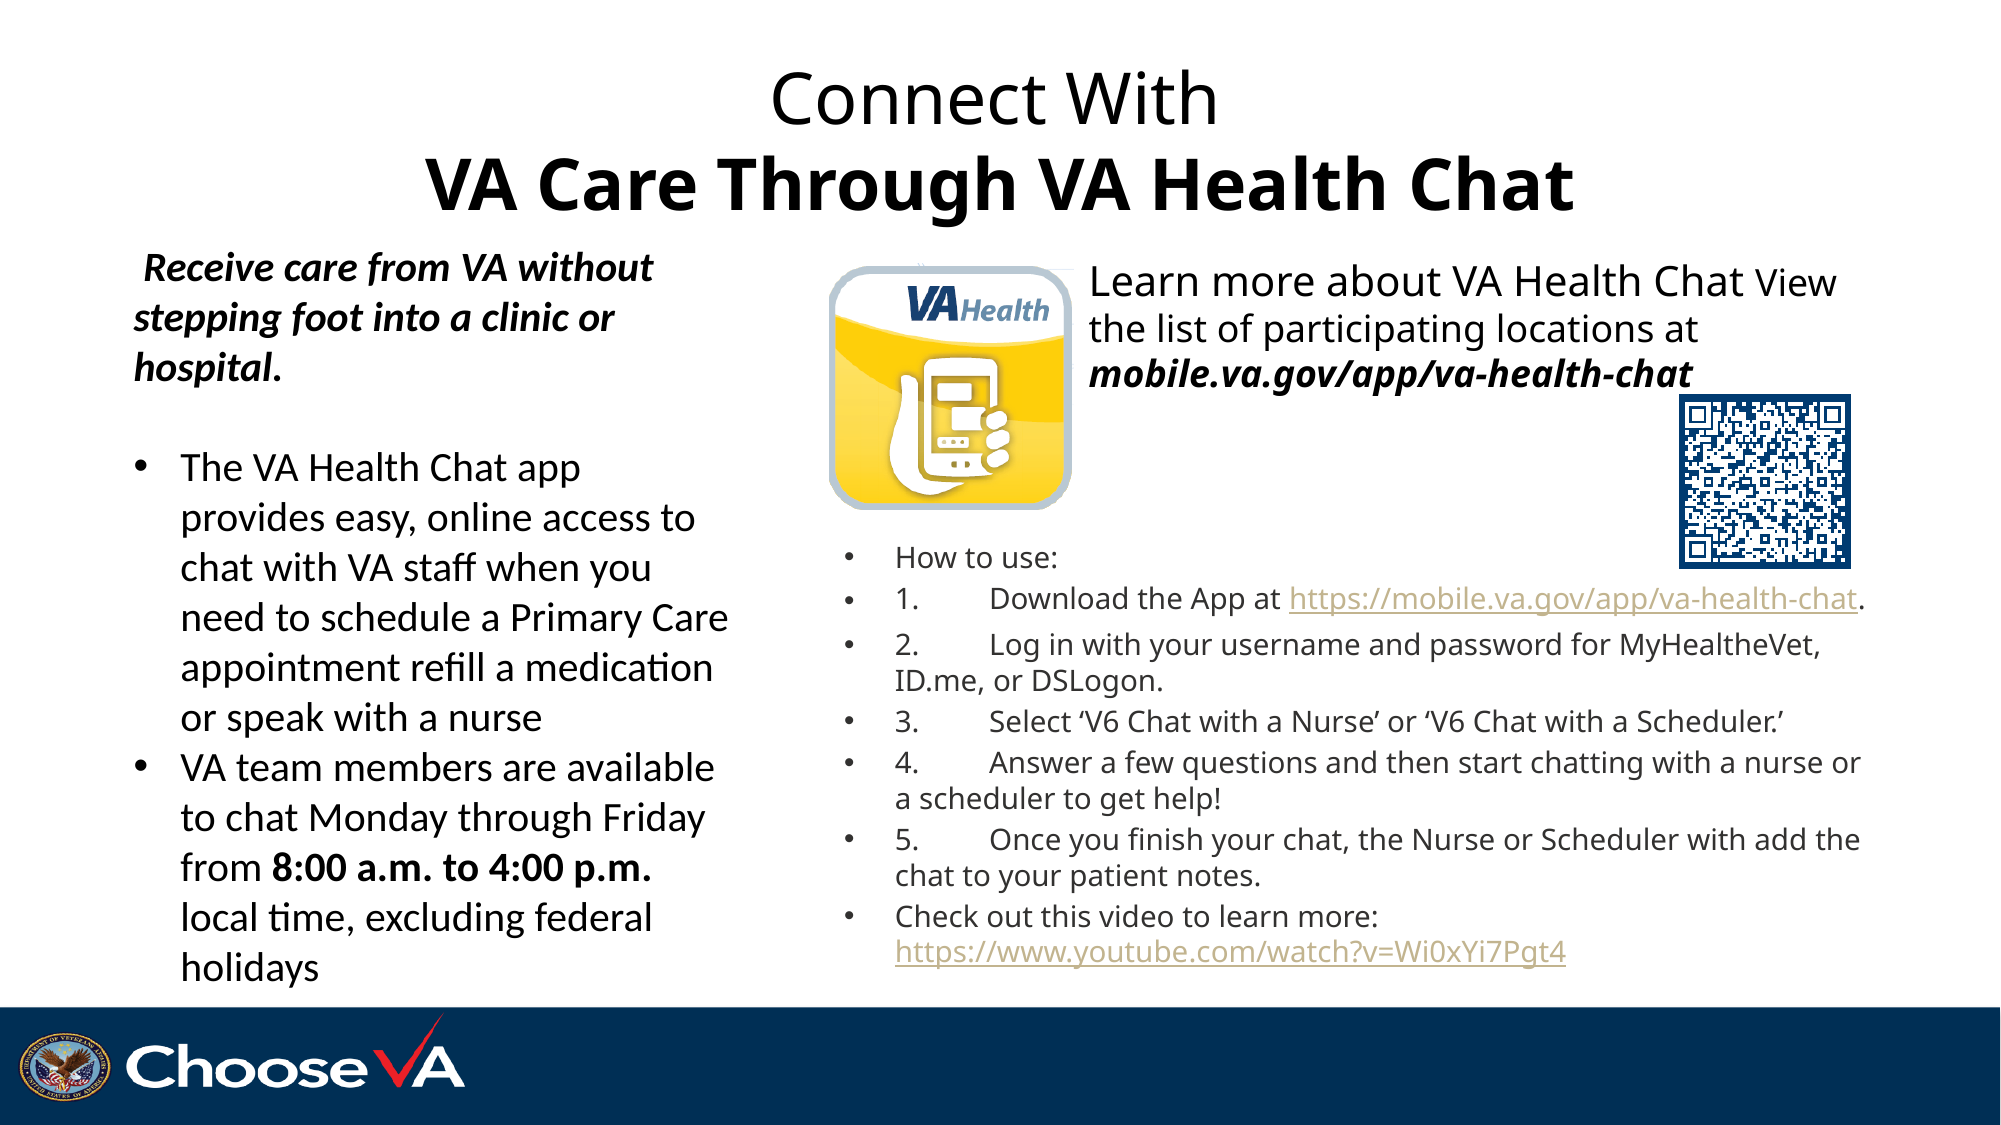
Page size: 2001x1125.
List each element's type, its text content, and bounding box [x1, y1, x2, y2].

text_box Learn more about VA Health Chat View the list of participating locations at mobile.va.gov/app/va-health-chat [1073, 247, 1882, 403]
title Connect With VA Care Through VA Health Chat [99, 45, 1900, 233]
list How to use: 1. Download the App at https://mobile.va.gov/app/va-health-chat. 2. Log in with your username and password for MyHealtheVet, ID.me, or DSLogon. 3. Select ‘V6 Chat with a Nurse’ or ‘V6 Chat with a Scheduler.’ 4. Answer a few questions and then start chatting with a nurse or a scheduler to get help! 5. Once you finish your chat, the Nurse or Scheduler with add the chat to your patient notes. Check out this video to learn more: https://www.youtube.com/watch?v=Wi0xYi7Pgt4 [829, 531, 1882, 1009]
picture [1679, 394, 1852, 570]
text_box Receive care from VA without stepping foot into a clinic or hospital. The VA Health Chat app provides easy, online access to chat with VA staff when you need to schedule a Primary Care appointment refill a medication or speak with a nurse VA team members are available to chat Monday through Friday from 8:00 a.m. to 4:00 p.m. local time, excluding federal holidays [118, 232, 749, 998]
picture [18, 1011, 465, 1102]
picture [828, 263, 1074, 510]
